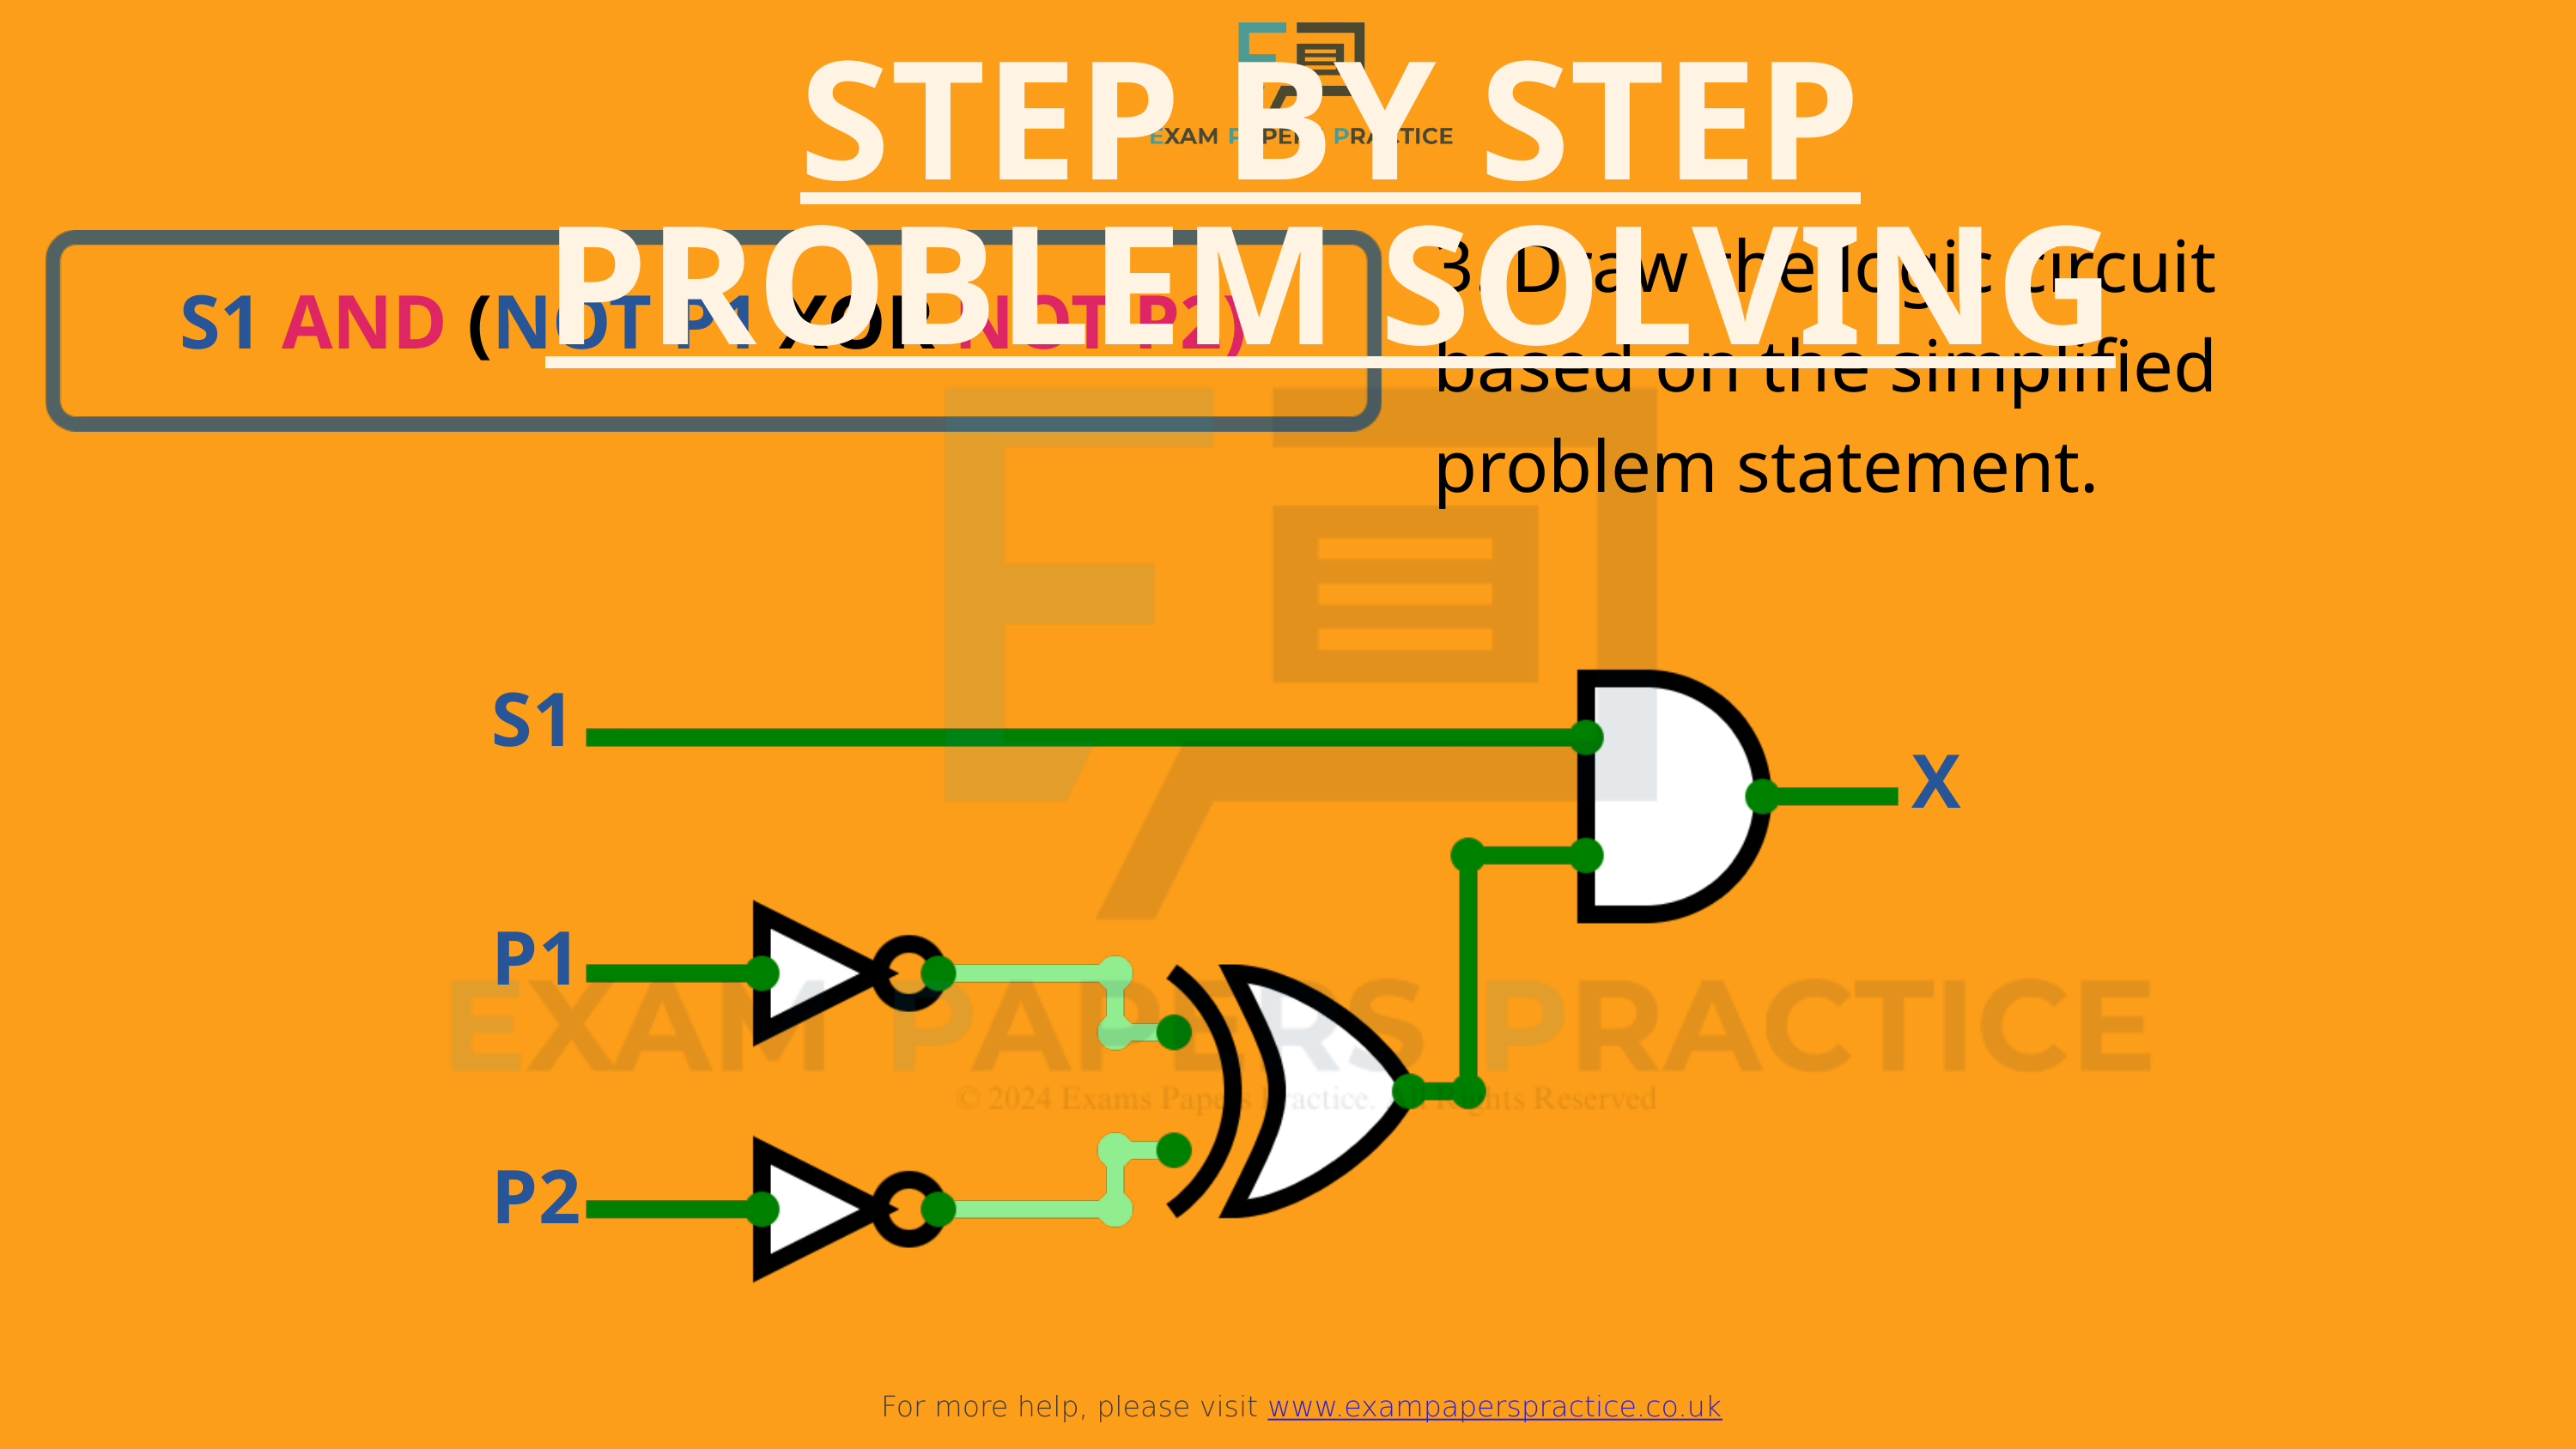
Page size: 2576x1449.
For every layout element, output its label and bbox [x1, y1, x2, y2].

text_box [46, 22, 2432, 1422]
